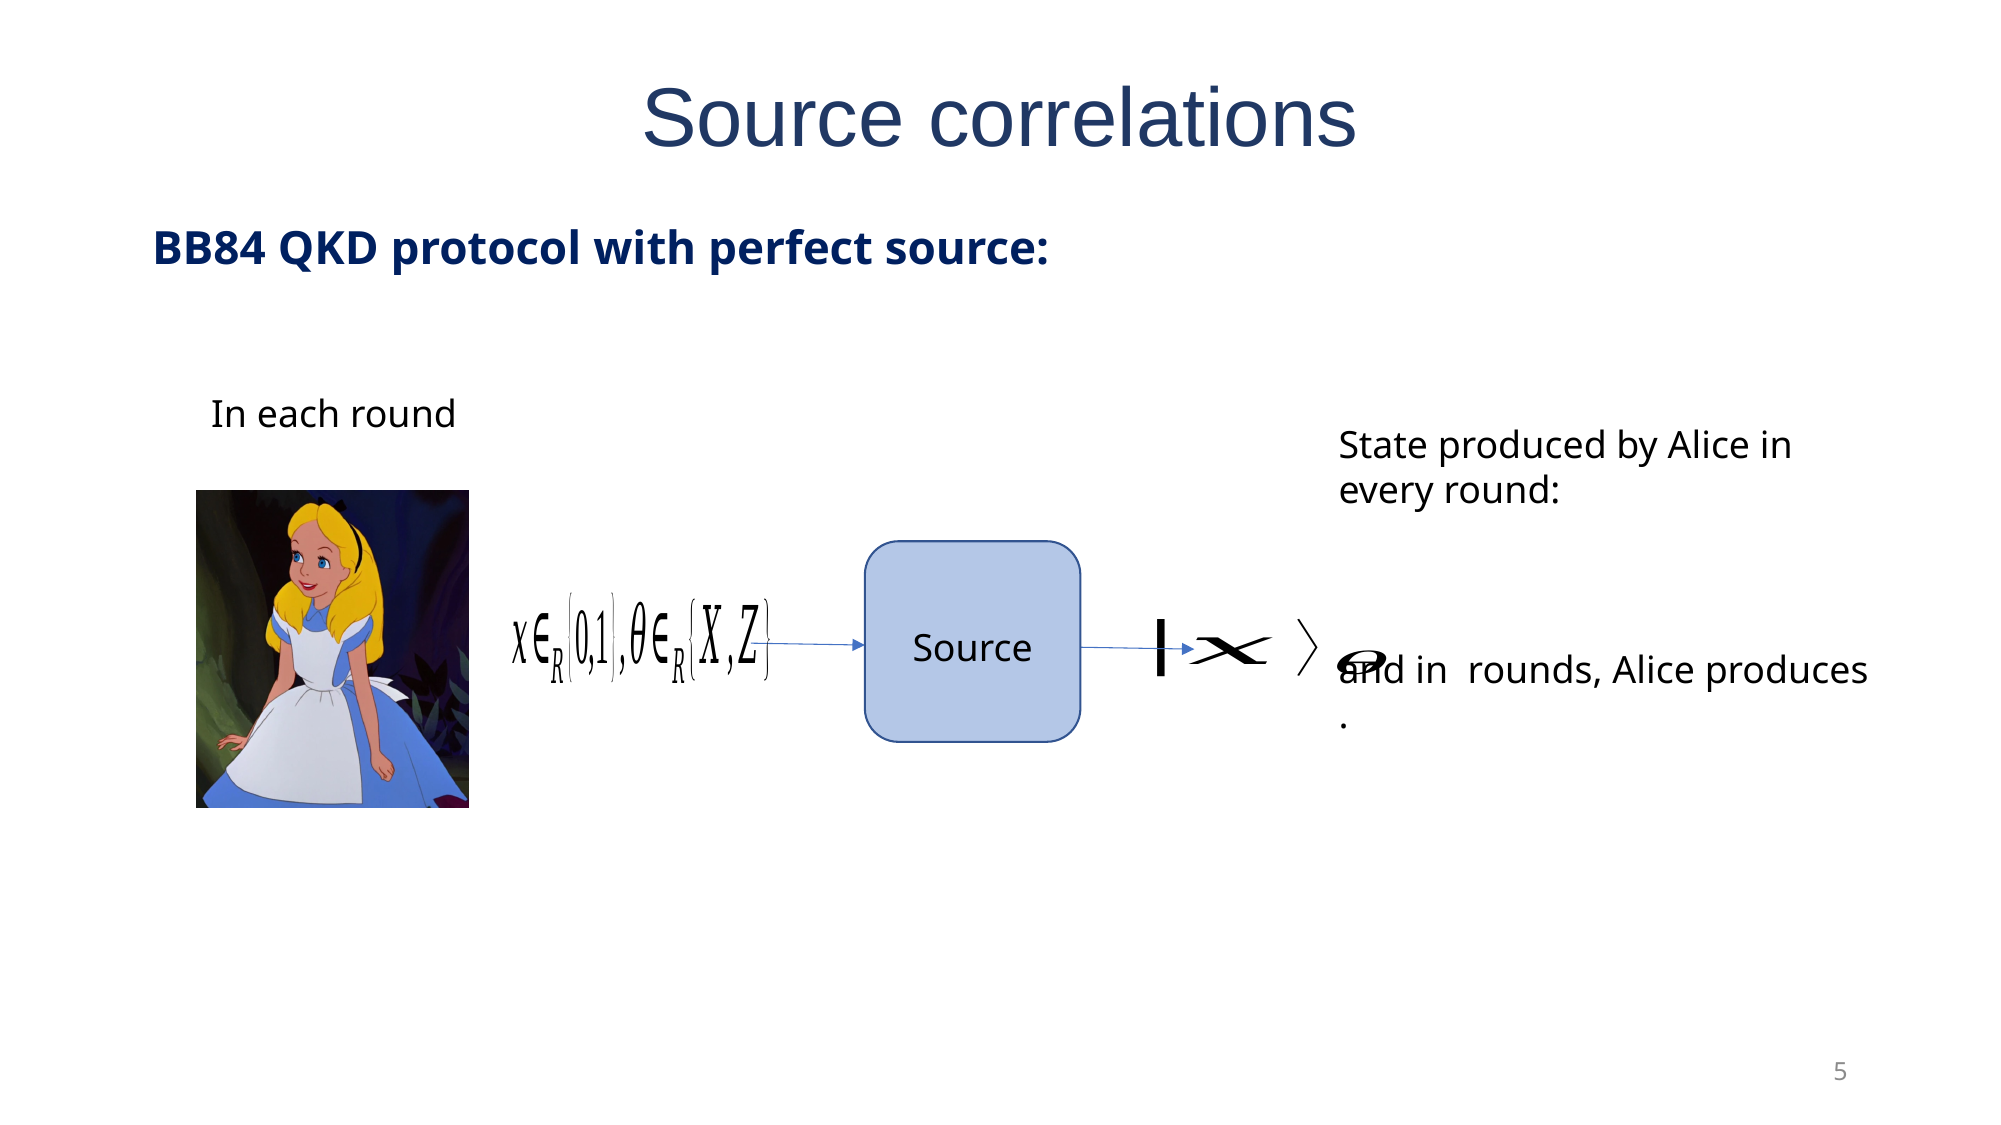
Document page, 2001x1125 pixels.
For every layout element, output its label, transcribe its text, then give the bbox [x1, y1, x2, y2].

text_box [863, 540, 1082, 743]
slide_number 5 [1412, 1042, 1863, 1103]
text_box Source [890, 616, 1055, 677]
title Source correlations [137, 59, 1863, 180]
text_box BB84 QKD protocol with perfect source: [137, 210, 1863, 281]
picture [196, 490, 469, 808]
